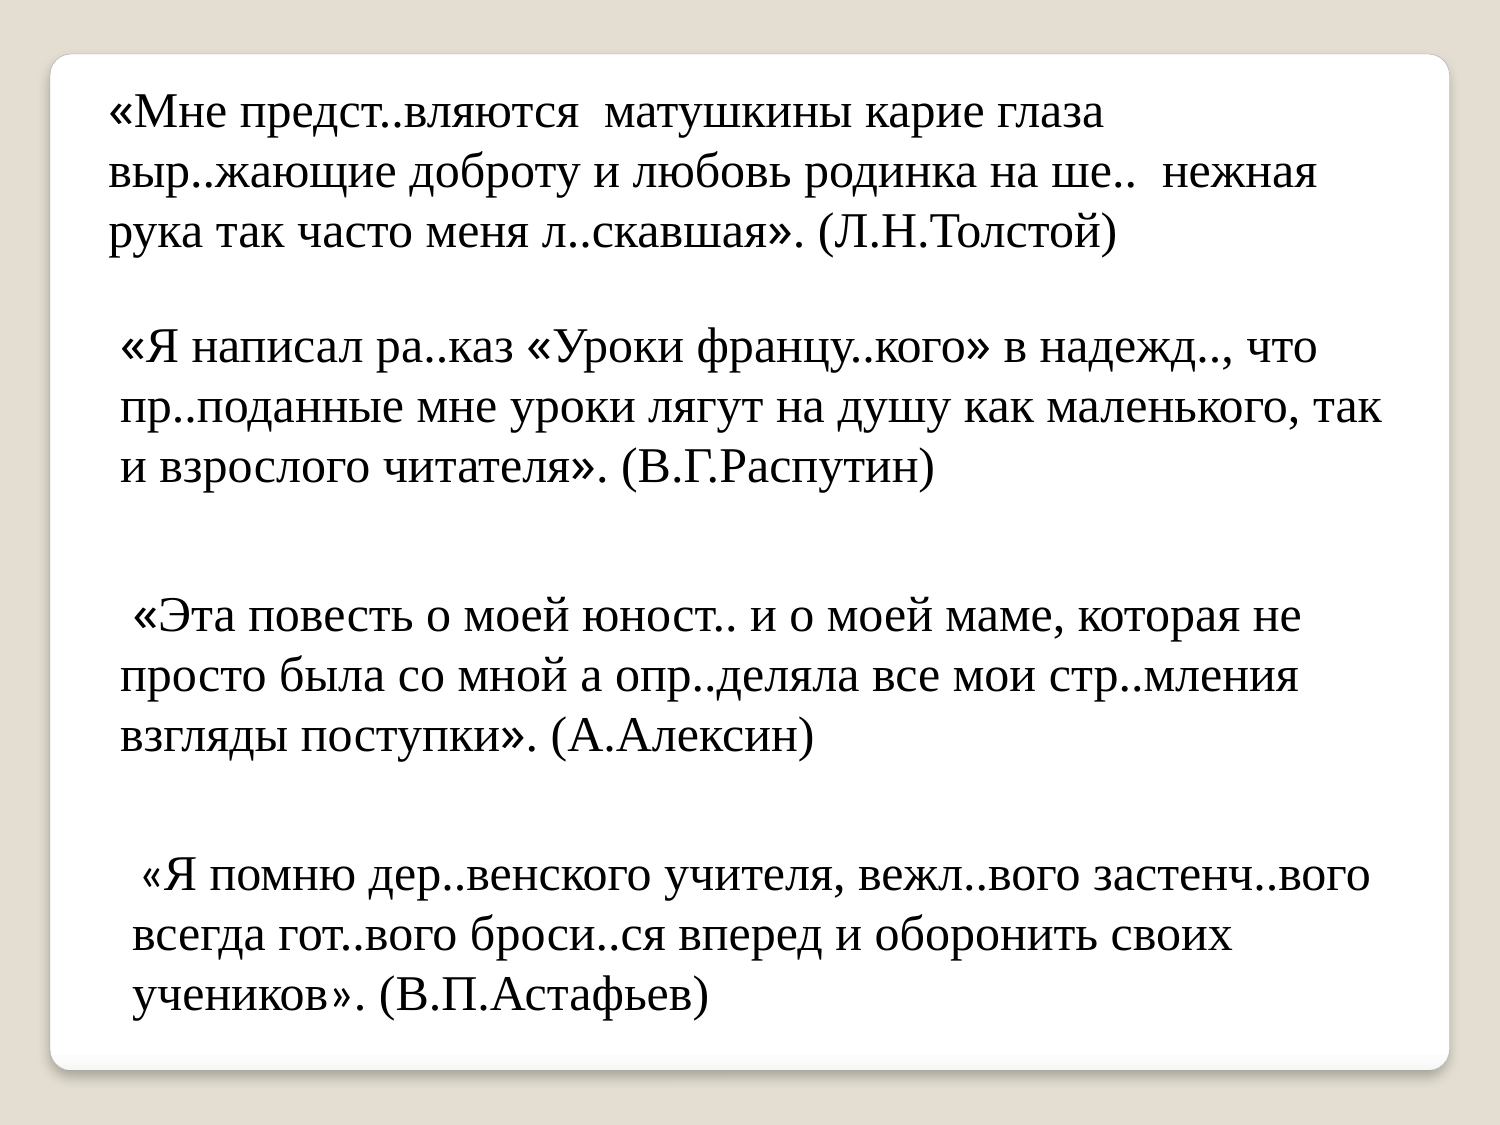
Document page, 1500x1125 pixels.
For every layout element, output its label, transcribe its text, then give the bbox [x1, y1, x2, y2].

text_box «Я написал ра..каз «Уроки францу..кого» в надежд.., что пр..поданные мне уроки лягут на душу как маленького, так и взрослого читателя». (В.Г.Распутин) [105, 304, 1407, 500]
text_box «Эта повесть о моей юност.. и о моей маме, которая не просто была со мной а опр..деляла все мои стр..мления взгляды поступки». (А.Алексин) [105, 574, 1430, 769]
text_box «Я помню дер..венского учителя, вежл..вого застенч..вого всегда гот..вого броси..ся вперед и оборонить своих учеников». (В.П.Астафьев) [117, 832, 1442, 1028]
text_box «Мне предст..вляются матушкины карие глаза выр..жающие доброту и любовь родинка на ше.. нежная рука так часто меня л..скавшая». (Л.Н.Толстой) [93, 70, 1430, 265]
